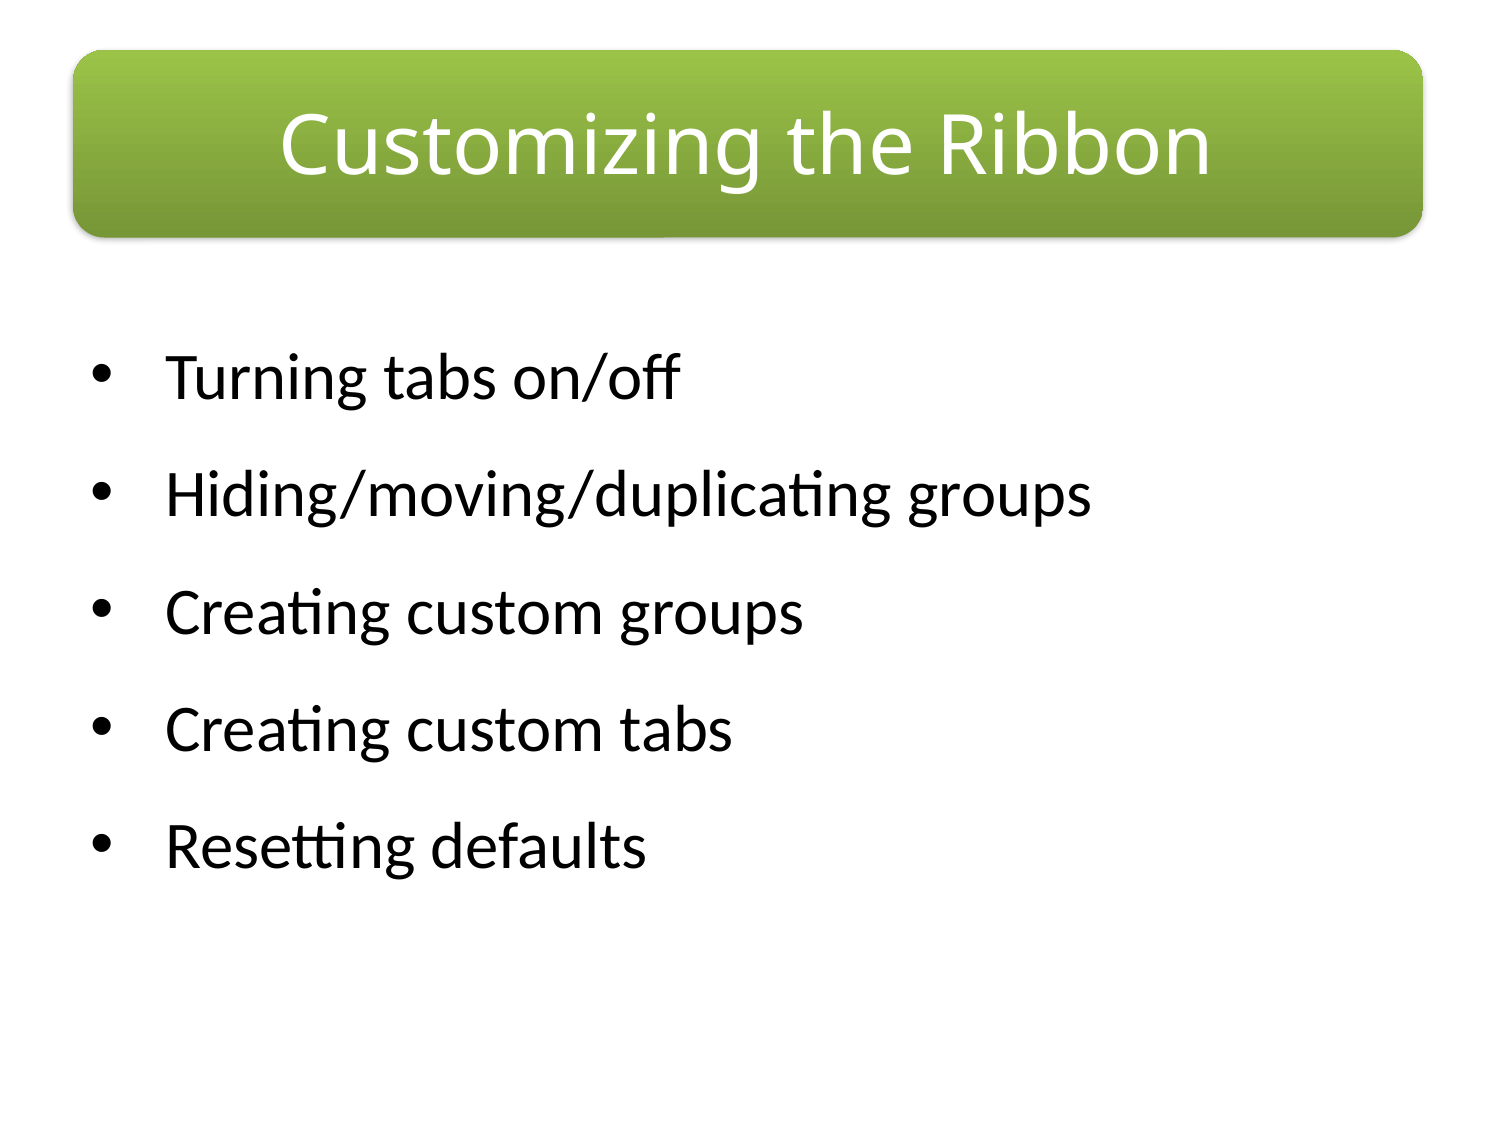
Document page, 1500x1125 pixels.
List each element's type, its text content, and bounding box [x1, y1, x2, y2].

title Customizing the Ribbon [71, 49, 1422, 233]
list Turning tabs on/off Hiding/moving/duplicating groups Creating custom groups Creating custom tabs Resetting defaults [74, 324, 1426, 1006]
